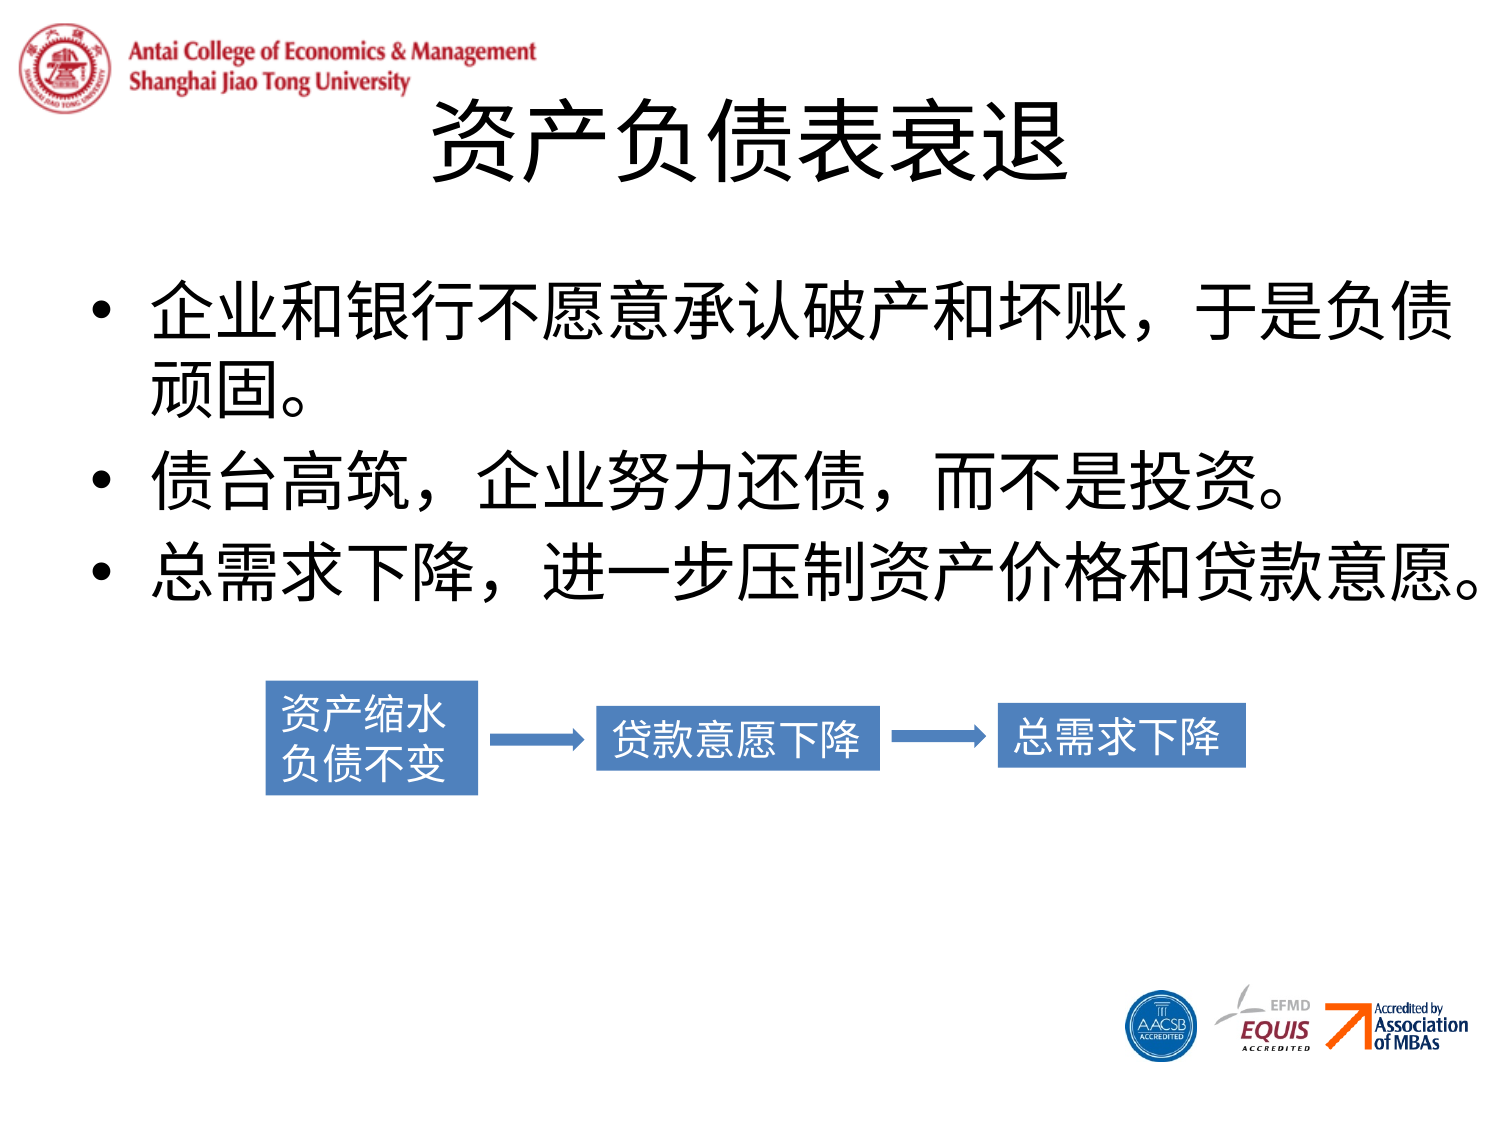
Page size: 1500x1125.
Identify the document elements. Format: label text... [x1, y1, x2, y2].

text_box [488, 725, 587, 754]
text_box 资产缩水 负债不变 [265, 680, 479, 796]
text_box 贷款意愿下降 [596, 705, 880, 771]
text_box 总需求下降 [997, 702, 1246, 768]
picture [1325, 1002, 1468, 1050]
picture [2, 19, 548, 119]
title 资产负债表衰退 [75, 45, 1425, 233]
picture [1125, 990, 1197, 1062]
picture [1214, 984, 1310, 1051]
list 企业和银行不愿意承认破产和坏账，于是负债顽固。 债台高筑，企业努力还债，而不是投资。 总需求下降，进一步压制资产价格和贷款意愿。 [75, 262, 1495, 646]
text_box [889, 722, 989, 750]
